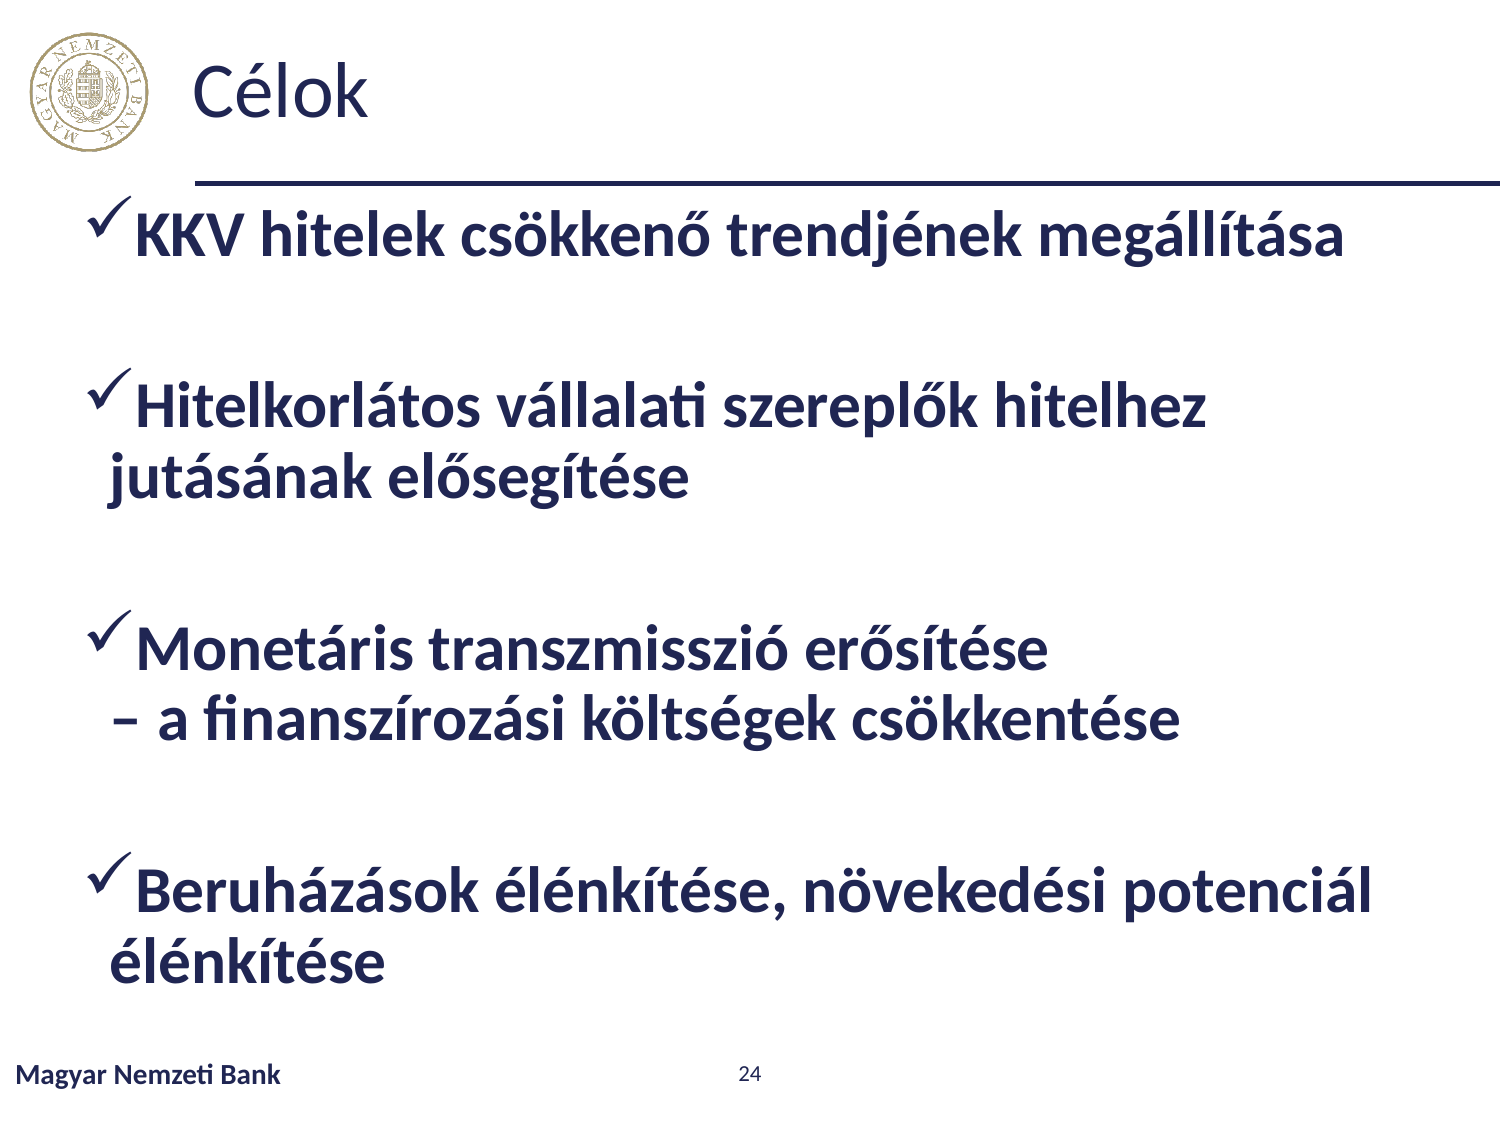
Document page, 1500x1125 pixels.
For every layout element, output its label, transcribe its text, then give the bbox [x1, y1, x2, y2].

title Célok [177, 29, 1406, 155]
list KKV hitelek csökkenő trendjének megállítása Hitelkorlátos vállalati szereplők hitelhez jutásának elősegítése Monetáris transzmisszió erősítése – a finanszírozási költségek csökkentése Beruházások élénkítése, növekedési potenciál élénkítése [67, 190, 1436, 1006]
footer Magyar Nemzeti Bank [0, 1042, 507, 1103]
slide_number 24 [581, 1042, 919, 1103]
picture [17, 21, 161, 165]
